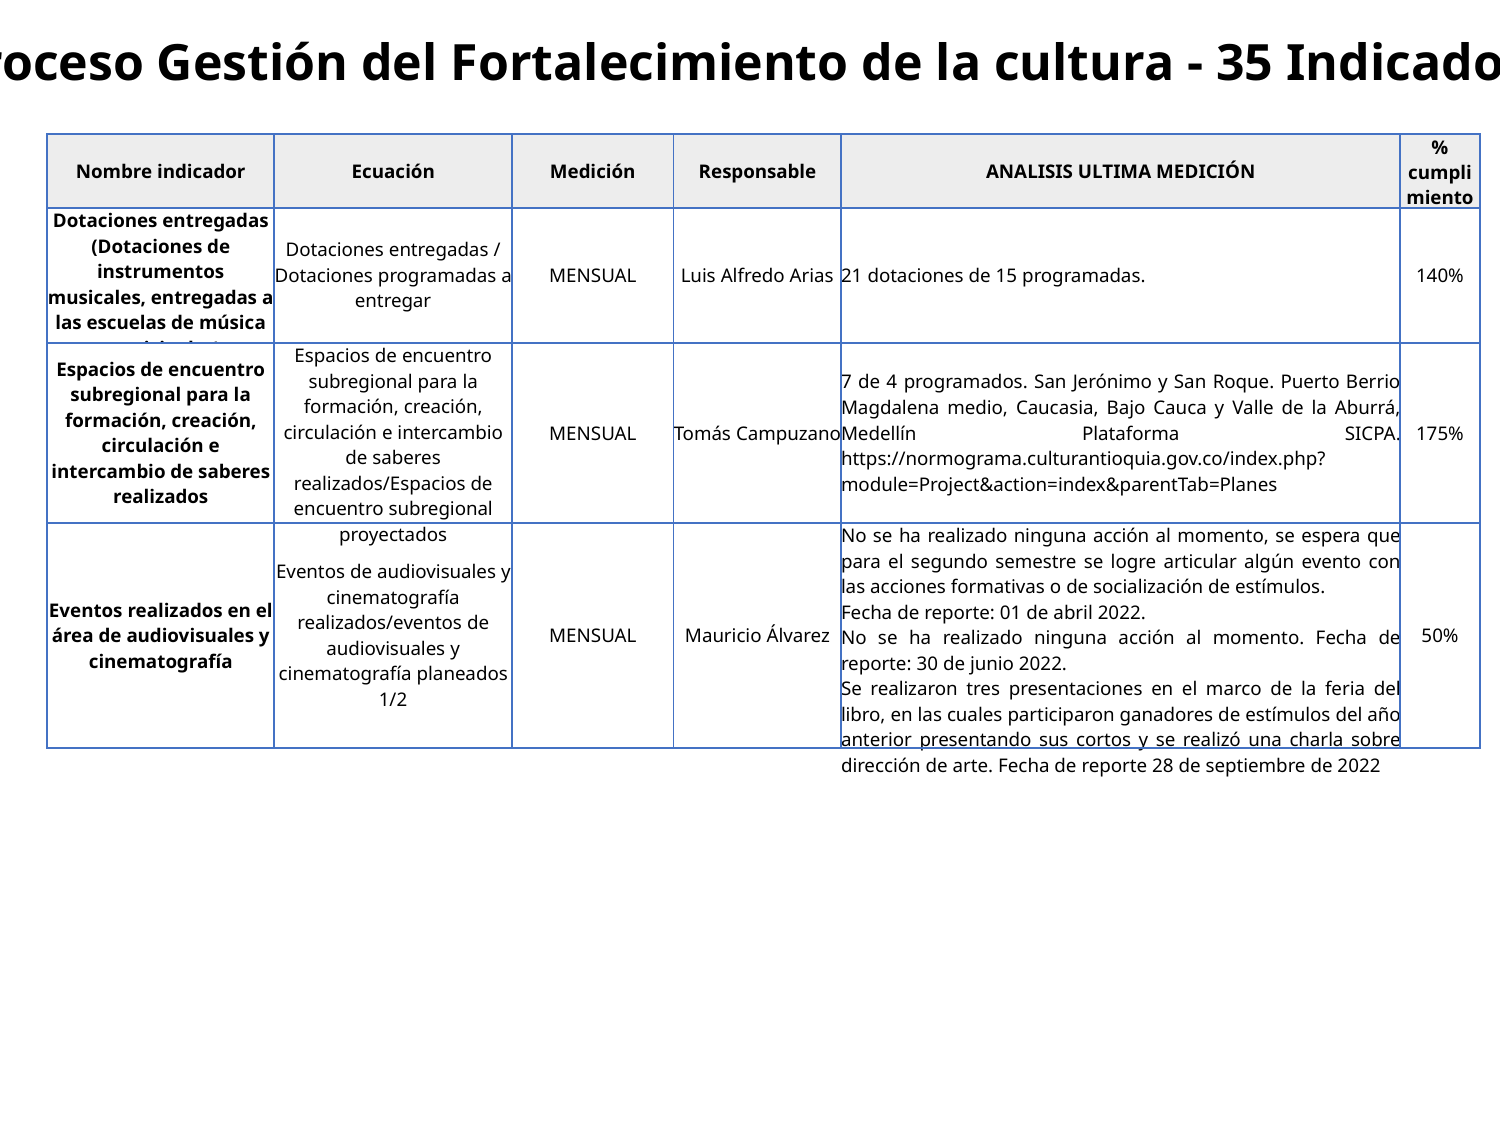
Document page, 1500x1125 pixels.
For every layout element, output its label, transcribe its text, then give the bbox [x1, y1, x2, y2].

table_cell 21 dotaciones de 15 programadas. [842, 209, 1399, 342]
table_header ANALISIS ULTIMA MEDICIÓN [842, 135, 1399, 207]
table_header Responsable [674, 135, 840, 207]
table_cell Dotaciones entregadas (Dotaciones de instrumentos musicales, entregadas a las escuelas de música municipales) [48, 209, 273, 342]
table_cell Dotaciones entregadas / Dotaciones programadas a entregar [275, 209, 511, 342]
table_cell Mauricio Álvarez [674, 524, 840, 747]
table_header Nombre indicador [48, 135, 273, 207]
table_cell 175% [1401, 344, 1479, 522]
table_cell Eventos realizados en el área de audiovisuales y cinematografía [48, 524, 273, 747]
table_cell MENSUAL [513, 524, 673, 747]
table_cell 7 de 4 programados. San Jerónimo y San Roque. Puerto Berrio Magdalena medio, Caucasia, Bajo Cauca y Valle de la Aburrá, Medellín Plataforma SICPA. https://normograma.culturantioquia.gov.co/index.php?module=Project&action=index&parentTab=Planes [842, 344, 1399, 522]
table_cell MENSUAL [513, 209, 673, 342]
table_cell Tomás Campuzano [674, 344, 840, 522]
table_header % cumplimiento [1401, 135, 1479, 207]
table_cell 50% [1401, 524, 1479, 747]
table_cell Espacios de encuentro subregional para la formación, creación, circulación e intercambio de saberes realizados [48, 344, 273, 522]
table_cell Espacios de encuentro subregional para la formación, creación, circulación e intercambio de saberes realizados/Espacios de encuentro subregional proyectados [275, 344, 511, 522]
table_cell No se ha realizado ninguna acción al momento, se espera que para el segundo semestre se logre articular algún evento con las acciones formativas o de socialización de estímulos. Fecha de reporte: 01 de abril 2022. No se ha realizado ninguna acción al momento. Fecha de reporte: 30 de junio 2022. Se realizaron tres presentaciones en el marco de la feria del libro, en las cuales participaron ganadores de estímulos del año anterior presentando sus cortos y se realizó una charla sobre dirección de arte. Fecha de reporte 28 de septiembre de 2022 [842, 524, 1399, 747]
table_header Medición [513, 135, 673, 207]
text_box Proceso Gestión del Fortalecimiento de la cultura - 35 Indicadores [0, 23, 1500, 99]
table_header Ecuación [275, 135, 511, 207]
table_cell Eventos de audiovisuales y cinematografía realizados/eventos de audiovisuales y cinematografía planeados 1/2 [275, 524, 511, 747]
table_cell MENSUAL [513, 344, 673, 522]
table_cell 140% [1401, 209, 1479, 342]
table_cell Luis Alfredo Arias [674, 209, 840, 342]
